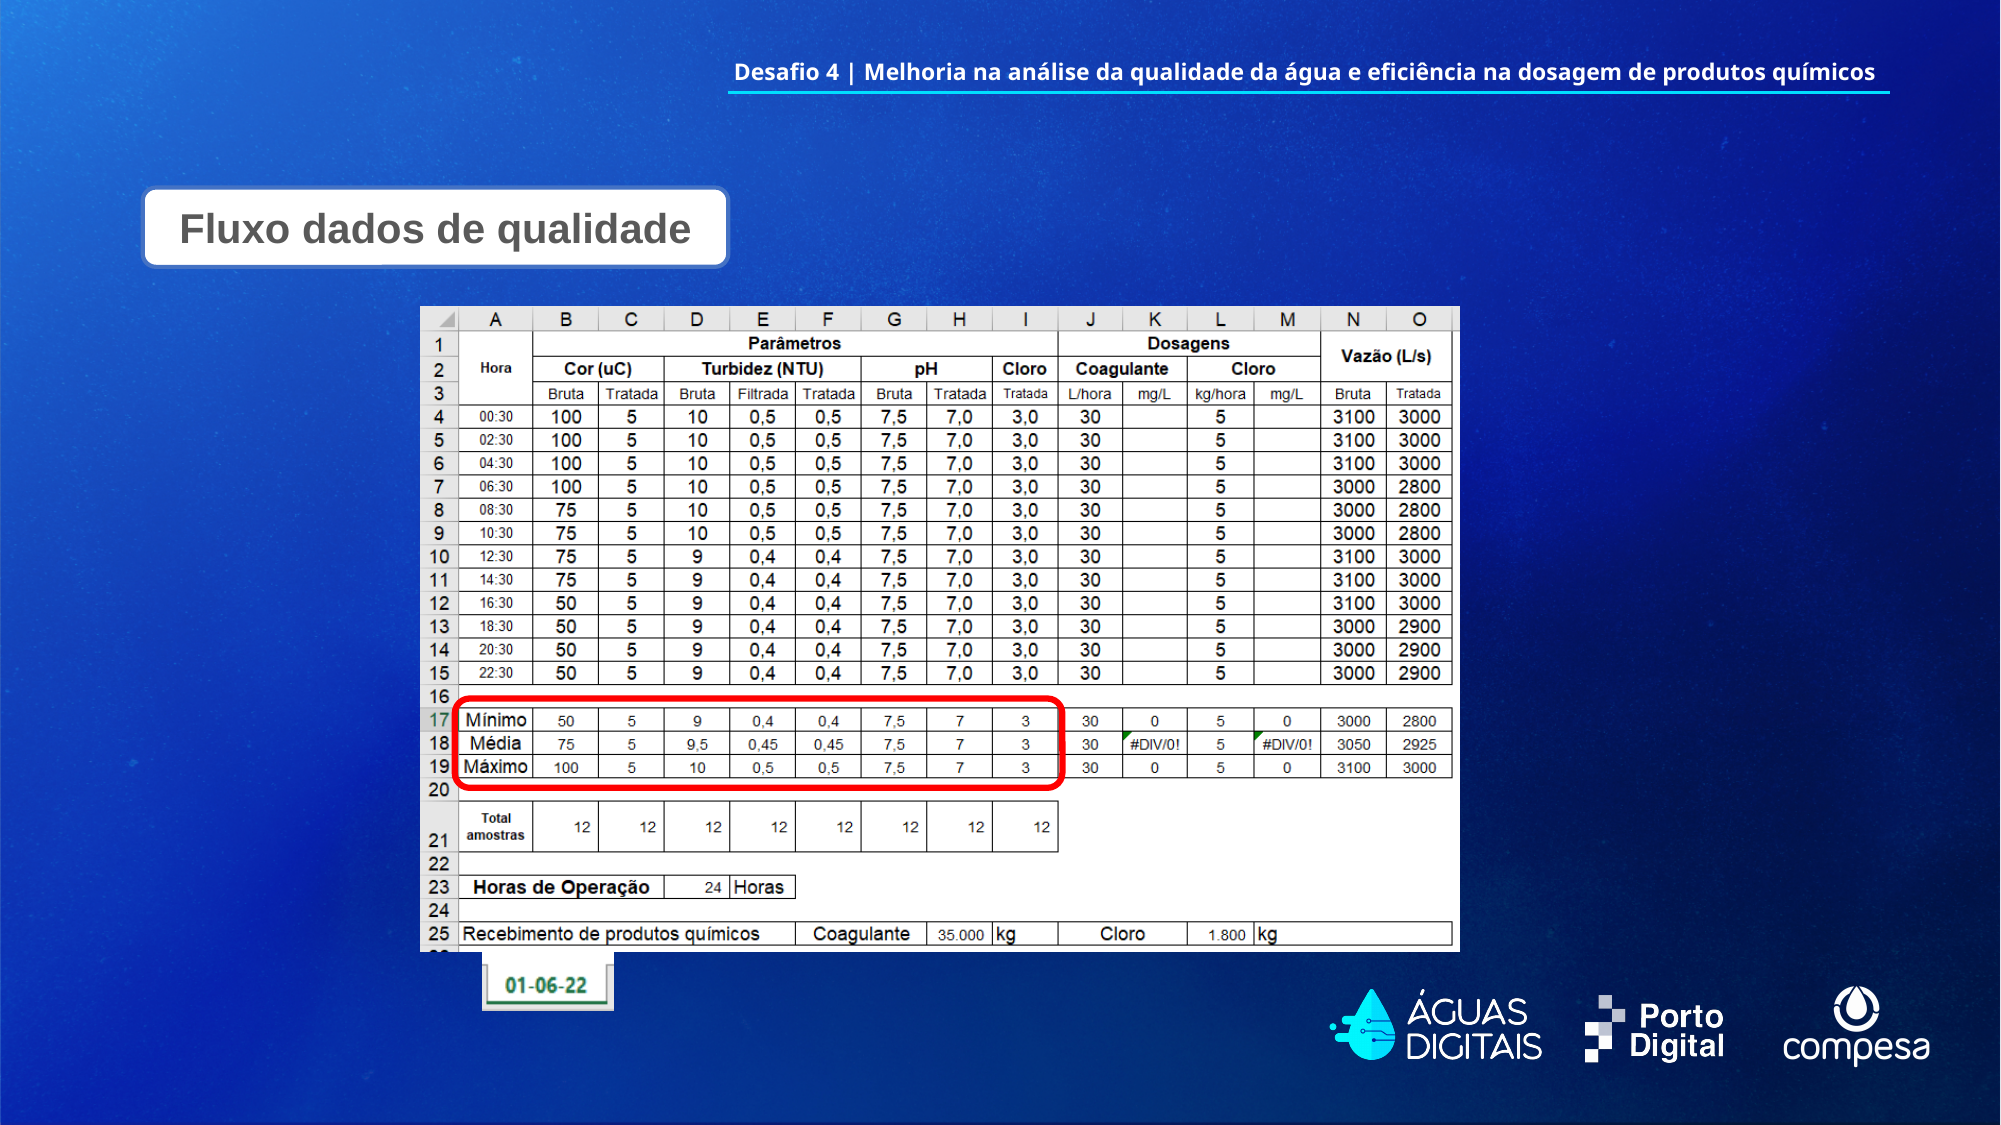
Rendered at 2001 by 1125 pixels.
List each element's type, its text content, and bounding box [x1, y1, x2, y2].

picture [0, 0, 2001, 1125]
text_box Fluxo dados de qualidade [140, 185, 731, 269]
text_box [419, 306, 1460, 1011]
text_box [1585, 975, 1938, 1078]
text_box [688, 49, 1893, 93]
